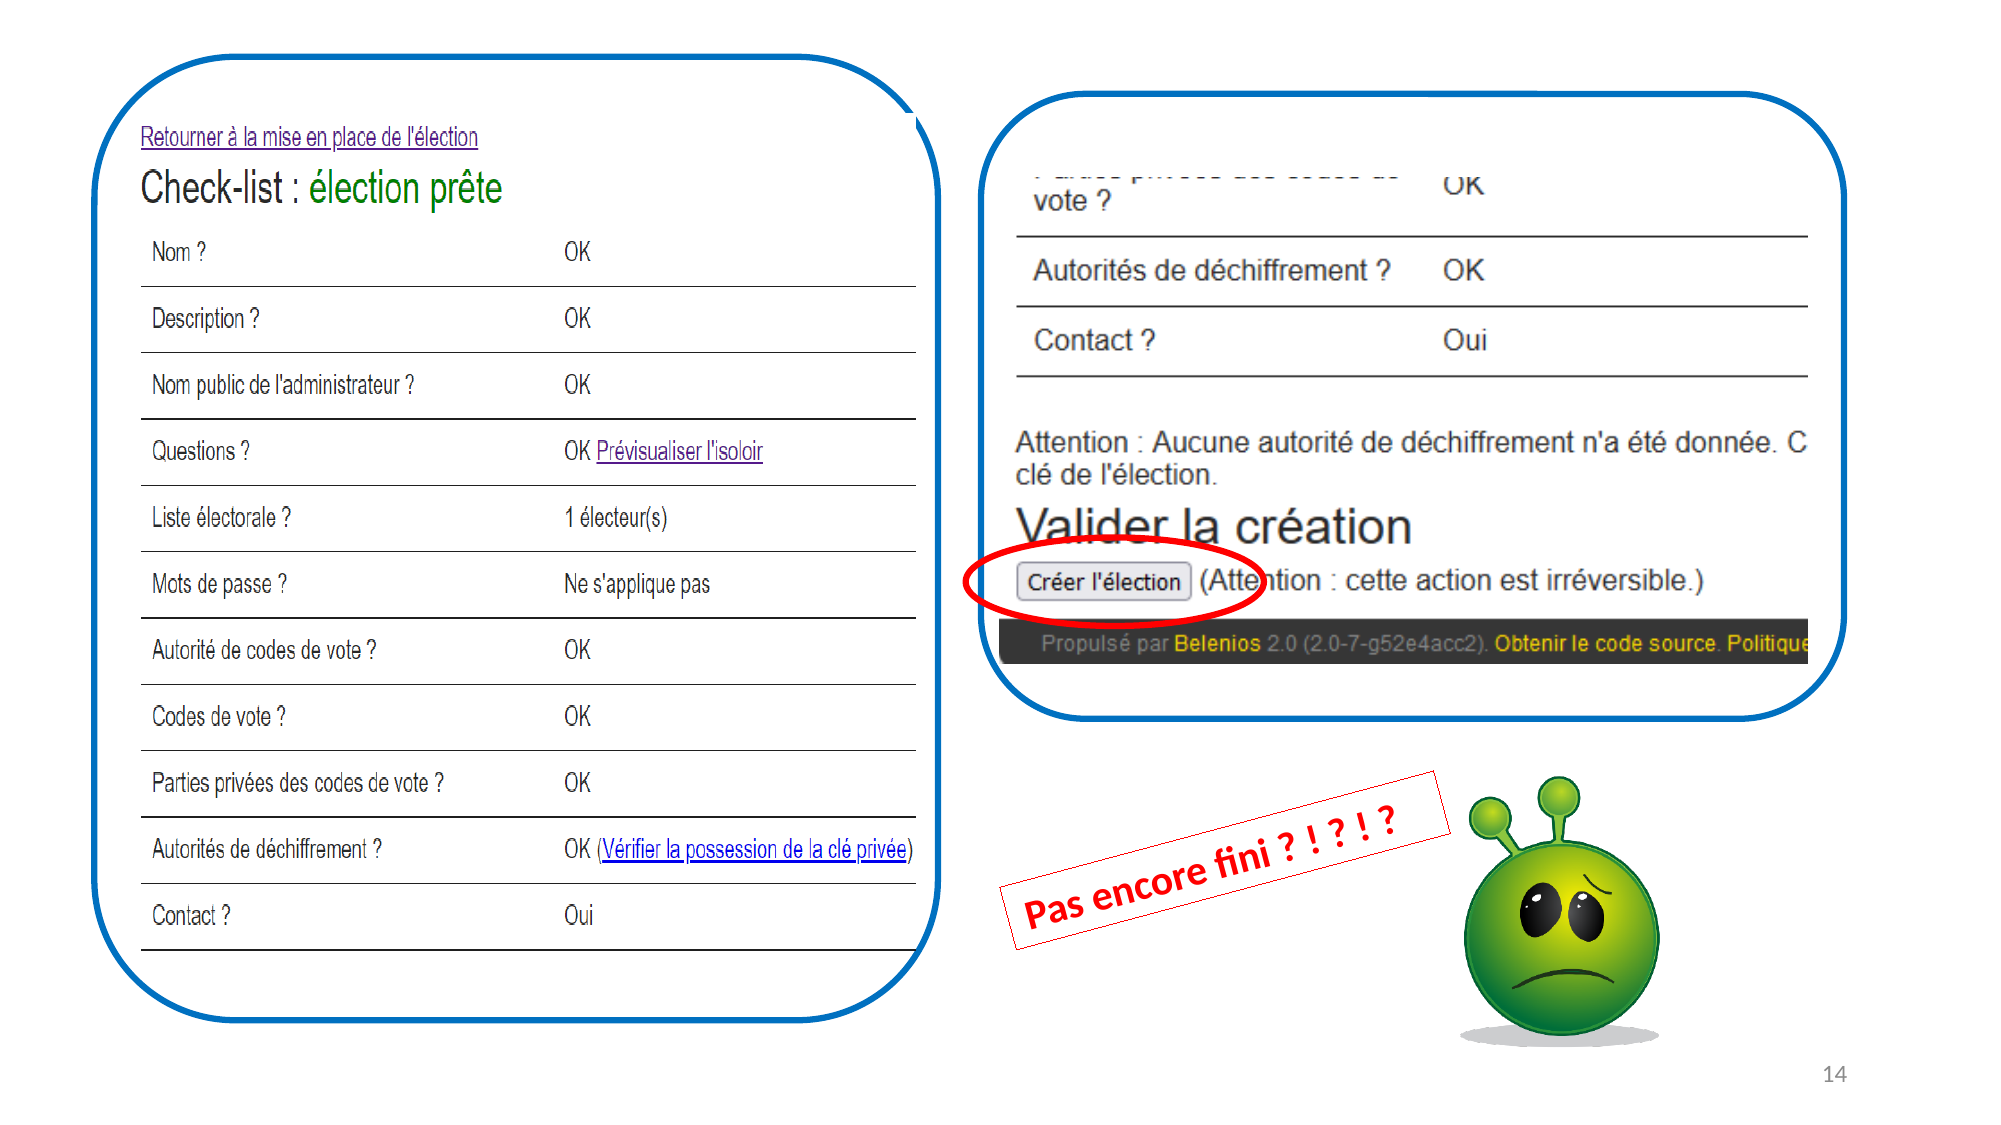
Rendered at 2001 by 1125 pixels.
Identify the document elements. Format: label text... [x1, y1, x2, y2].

picture [999, 177, 1808, 664]
picture [130, 113, 916, 951]
picture [1450, 770, 1671, 1051]
text_box Pas encore fini ? ! ? ! ? [999, 770, 1450, 950]
slide_number 14 [1412, 1042, 1863, 1103]
text_box [964, 565, 999, 611]
text_box [93, 55, 939, 1022]
text_box [975, 537, 999, 588]
text_box [979, 92, 1846, 720]
